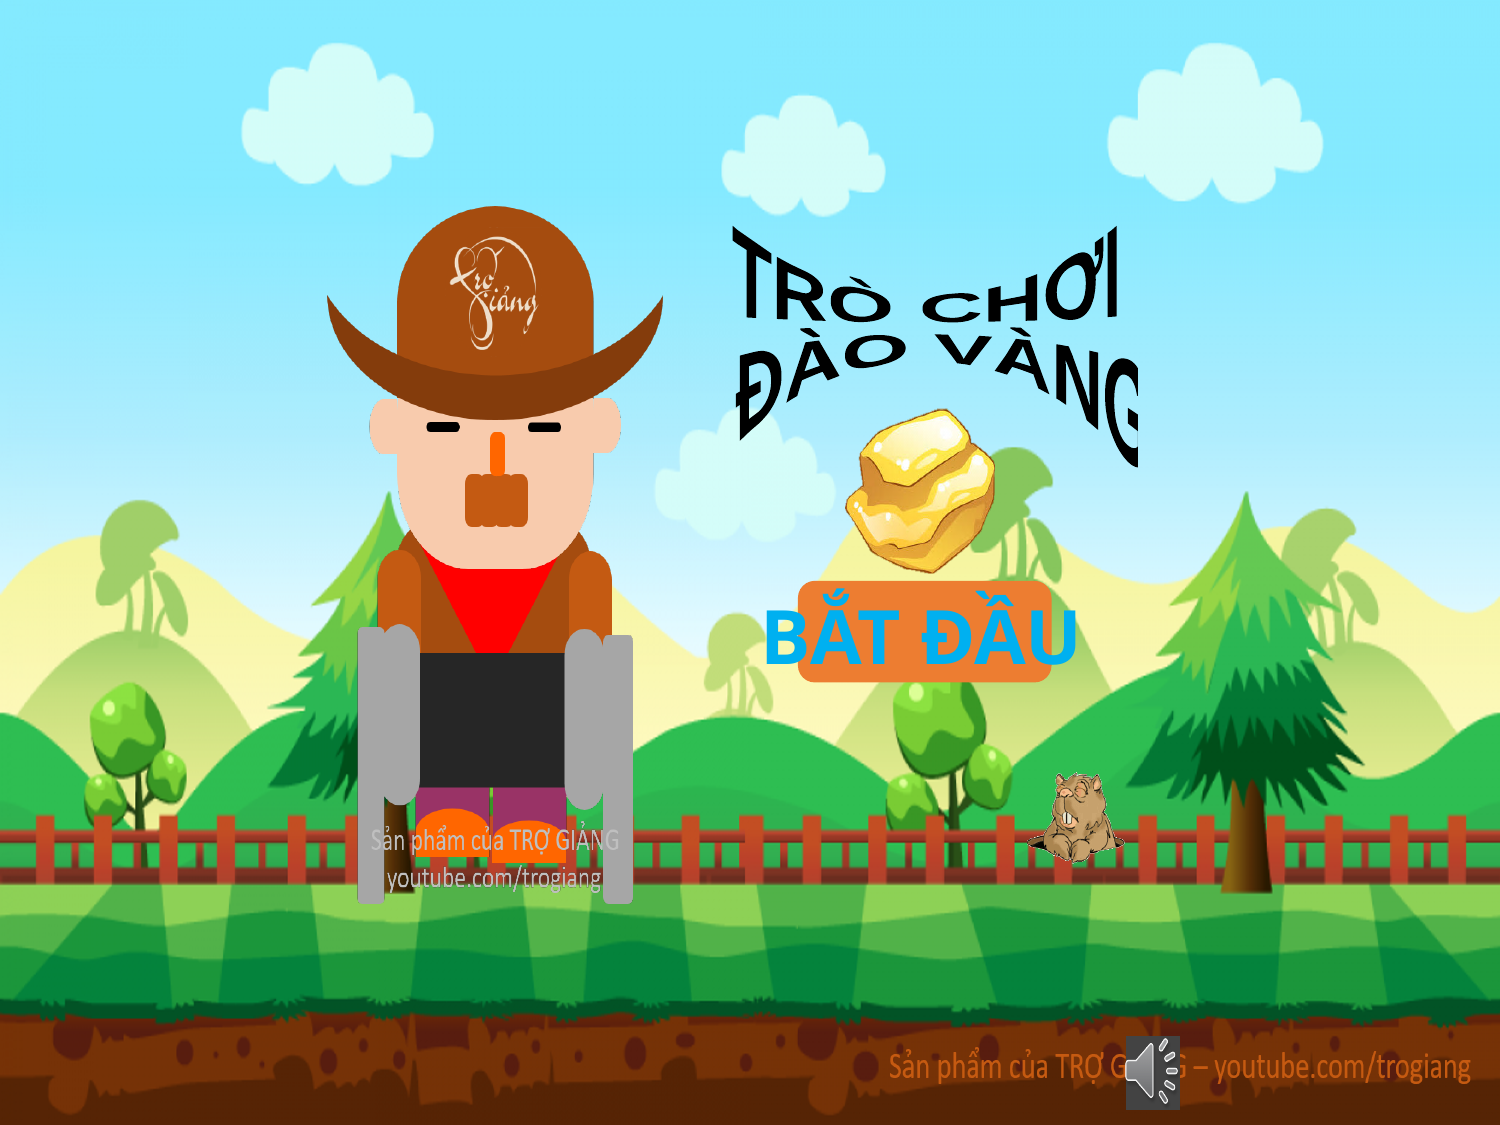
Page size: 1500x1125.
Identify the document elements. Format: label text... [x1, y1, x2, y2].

picture [0, 0, 1500, 1125]
text_box [804, 579, 1045, 583]
text_box BẮT ĐẦU [748, 583, 1095, 686]
